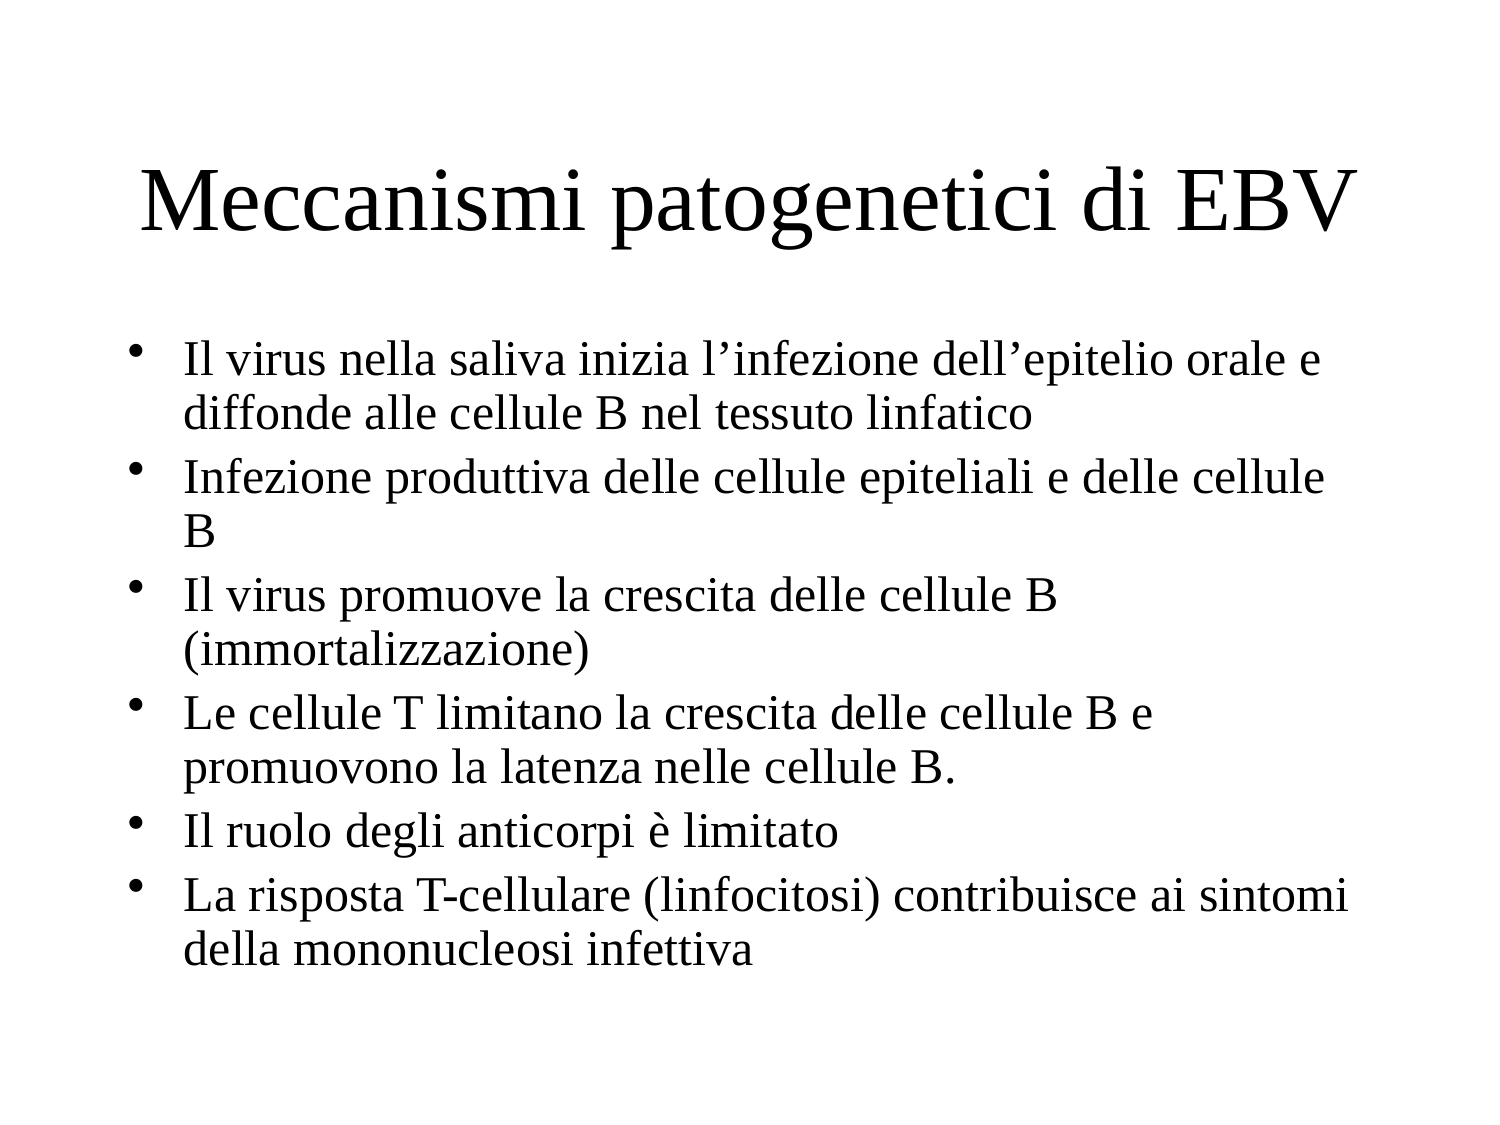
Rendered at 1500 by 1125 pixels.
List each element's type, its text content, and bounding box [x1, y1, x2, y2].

title Meccanismi patogenetici di EBV [112, 99, 1388, 288]
list Il virus nella saliva inizia l’infezione dell’epitelio orale e diffonde alle cellule B nel tessuto linfatico Infezione produttiva delle cellule epiteliali e delle cellule B Il virus promuove la crescita delle cellule B (immortalizzazione) Le cellule T limitano la crescita delle cellule B e promuovono la latenza nelle cellule B. Il ruolo degli anticorpi è limitato La risposta T-cellulare (linfocitosi) contribuisce ai sintomi della mononucleosi infettiva [112, 324, 1388, 1001]
